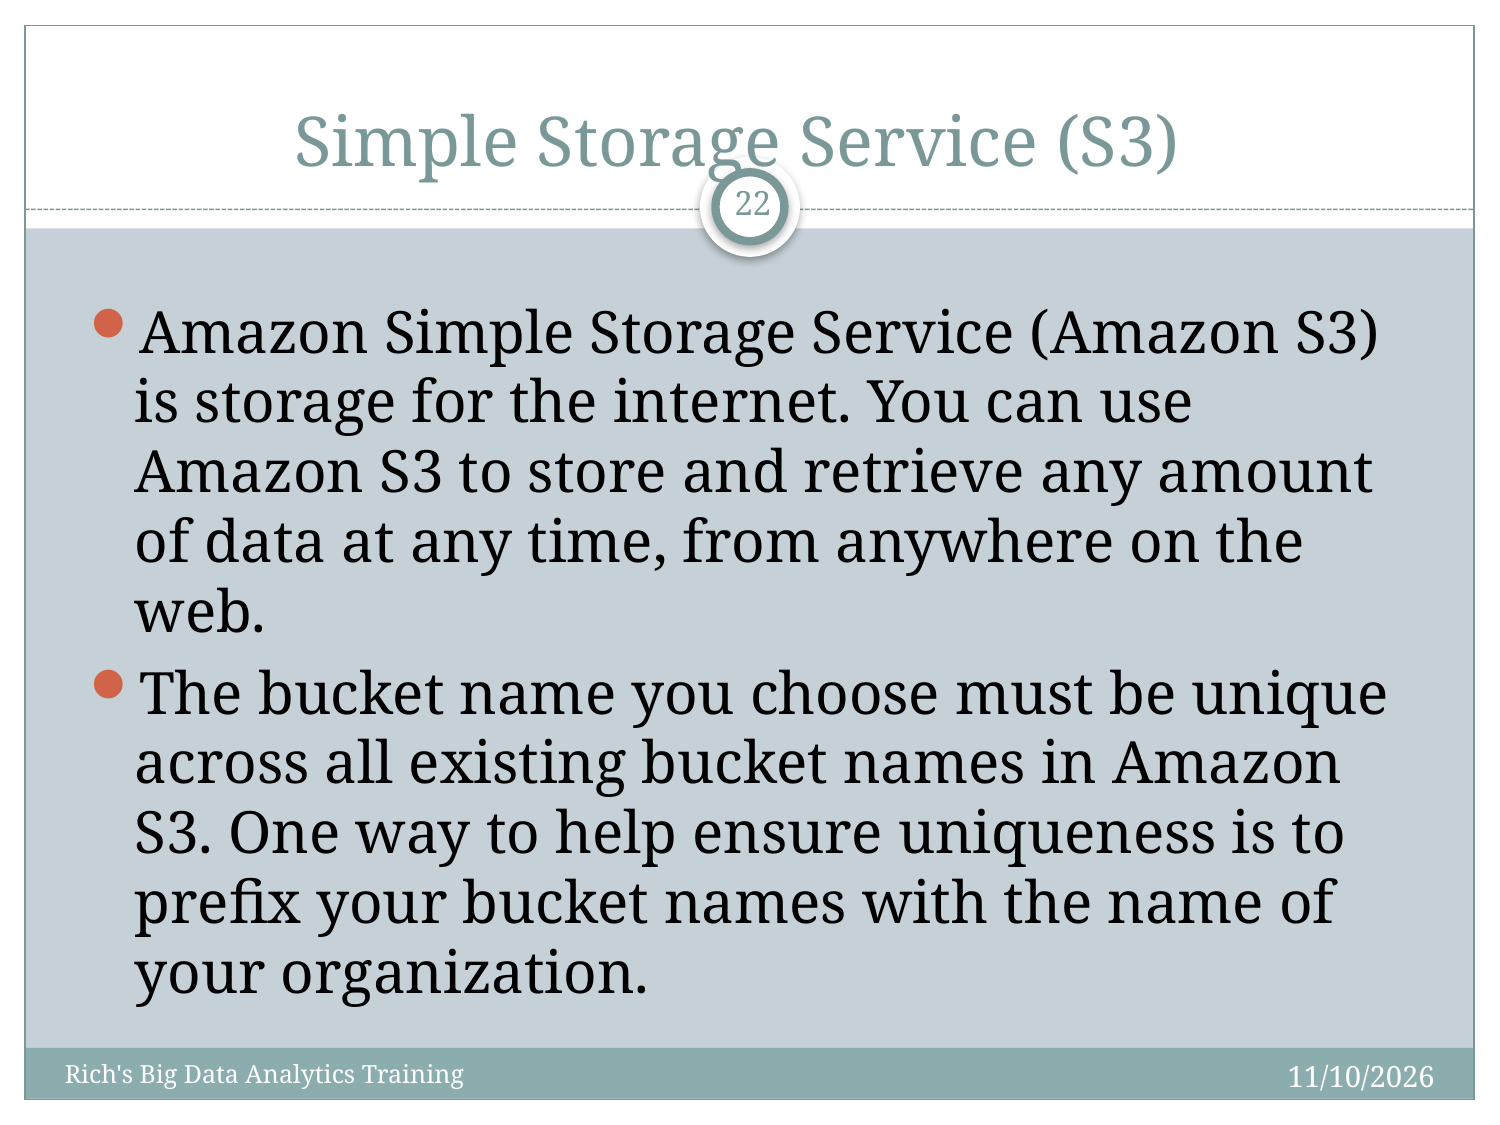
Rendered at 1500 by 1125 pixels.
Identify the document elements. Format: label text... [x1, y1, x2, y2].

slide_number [950, 1050, 1450, 1111]
footer Rich's Big Data Analytics Training [50, 1051, 638, 1112]
slide_number 22 [715, 168, 791, 241]
list Amazon Simple Storage Service (Amazon S3) is storage for the internet. You can use Amazon S3 to store and retrieve any amount of data at any time, from anywhere on the web. The bucket name you choose must be unique across all existing bucket names in Amazon S3. One way to help ensure uniqueness is to prefix your bucket names with the name of your organization. [75, 287, 1425, 1063]
title Simple Storage Service (S3) [62, 37, 1413, 188]
